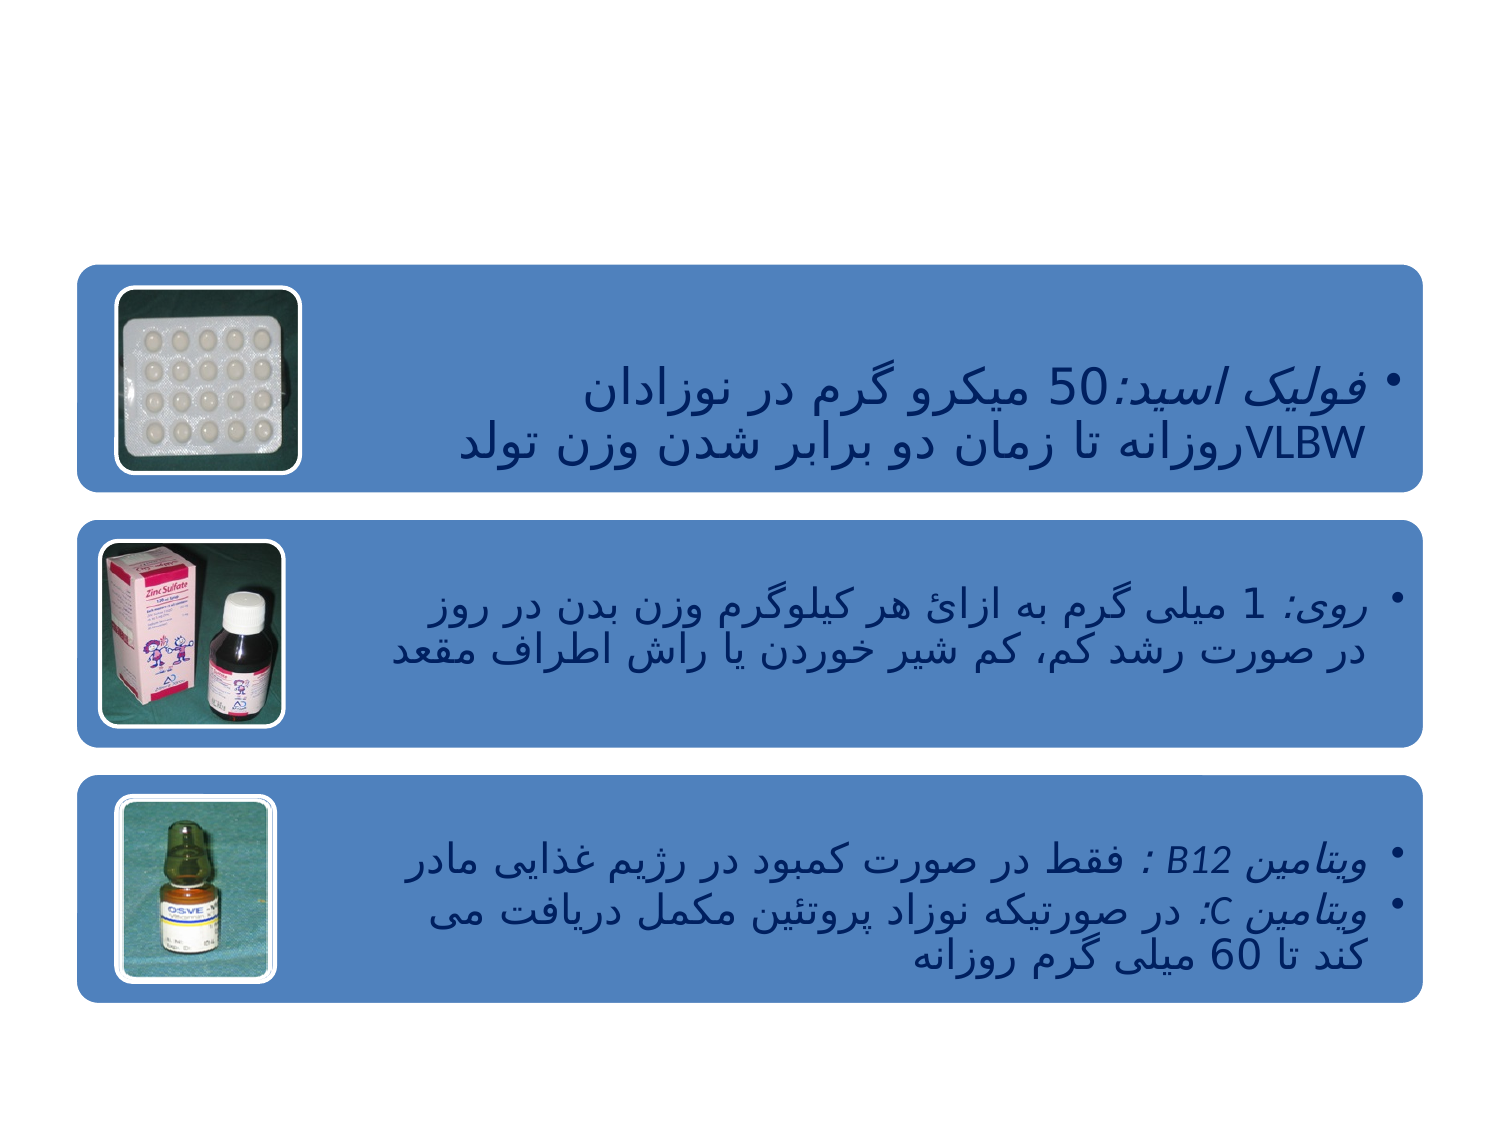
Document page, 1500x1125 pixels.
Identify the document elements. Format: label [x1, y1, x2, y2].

list [74, 262, 1426, 1006]
